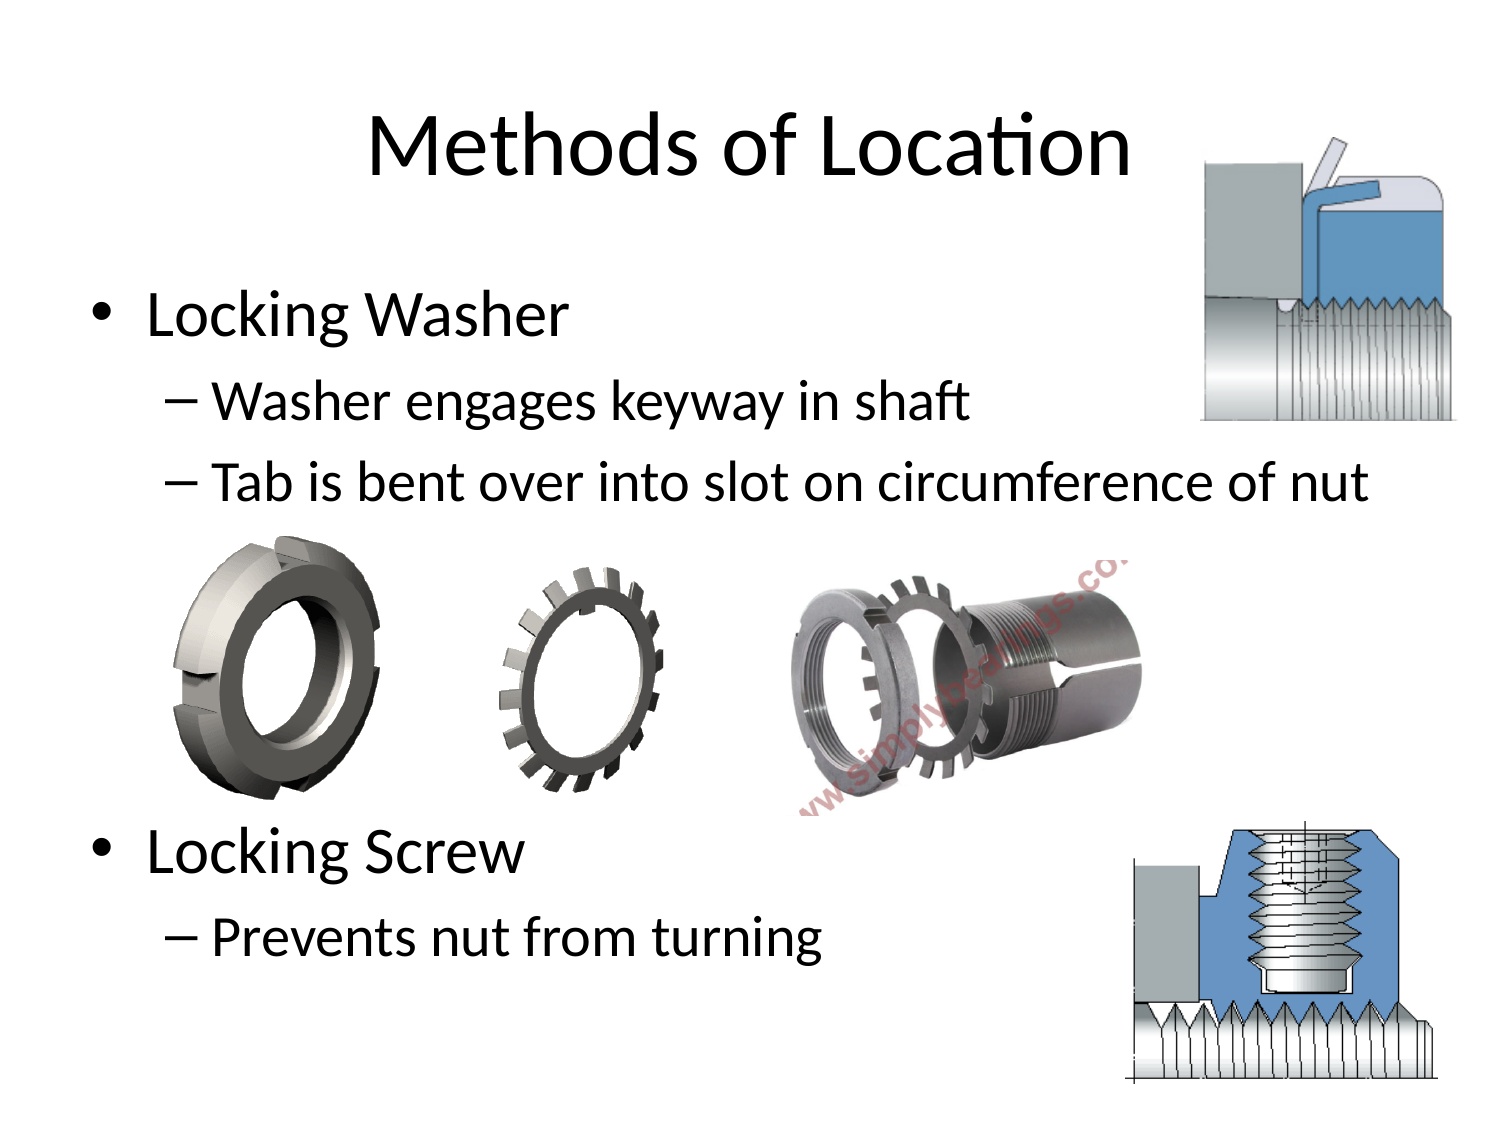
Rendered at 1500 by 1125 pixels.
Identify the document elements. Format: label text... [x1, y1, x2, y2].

title Methods of Location [75, 45, 1425, 233]
picture [1124, 821, 1438, 1085]
picture [1199, 137, 1458, 421]
list Locking Washer Washer engages keyway in shaft Tab is bent over into slot on circumference of nut Locking Screw Prevents nut from turning [75, 262, 1425, 1005]
picture [162, 514, 393, 822]
picture [780, 560, 1151, 817]
picture [492, 560, 676, 799]
